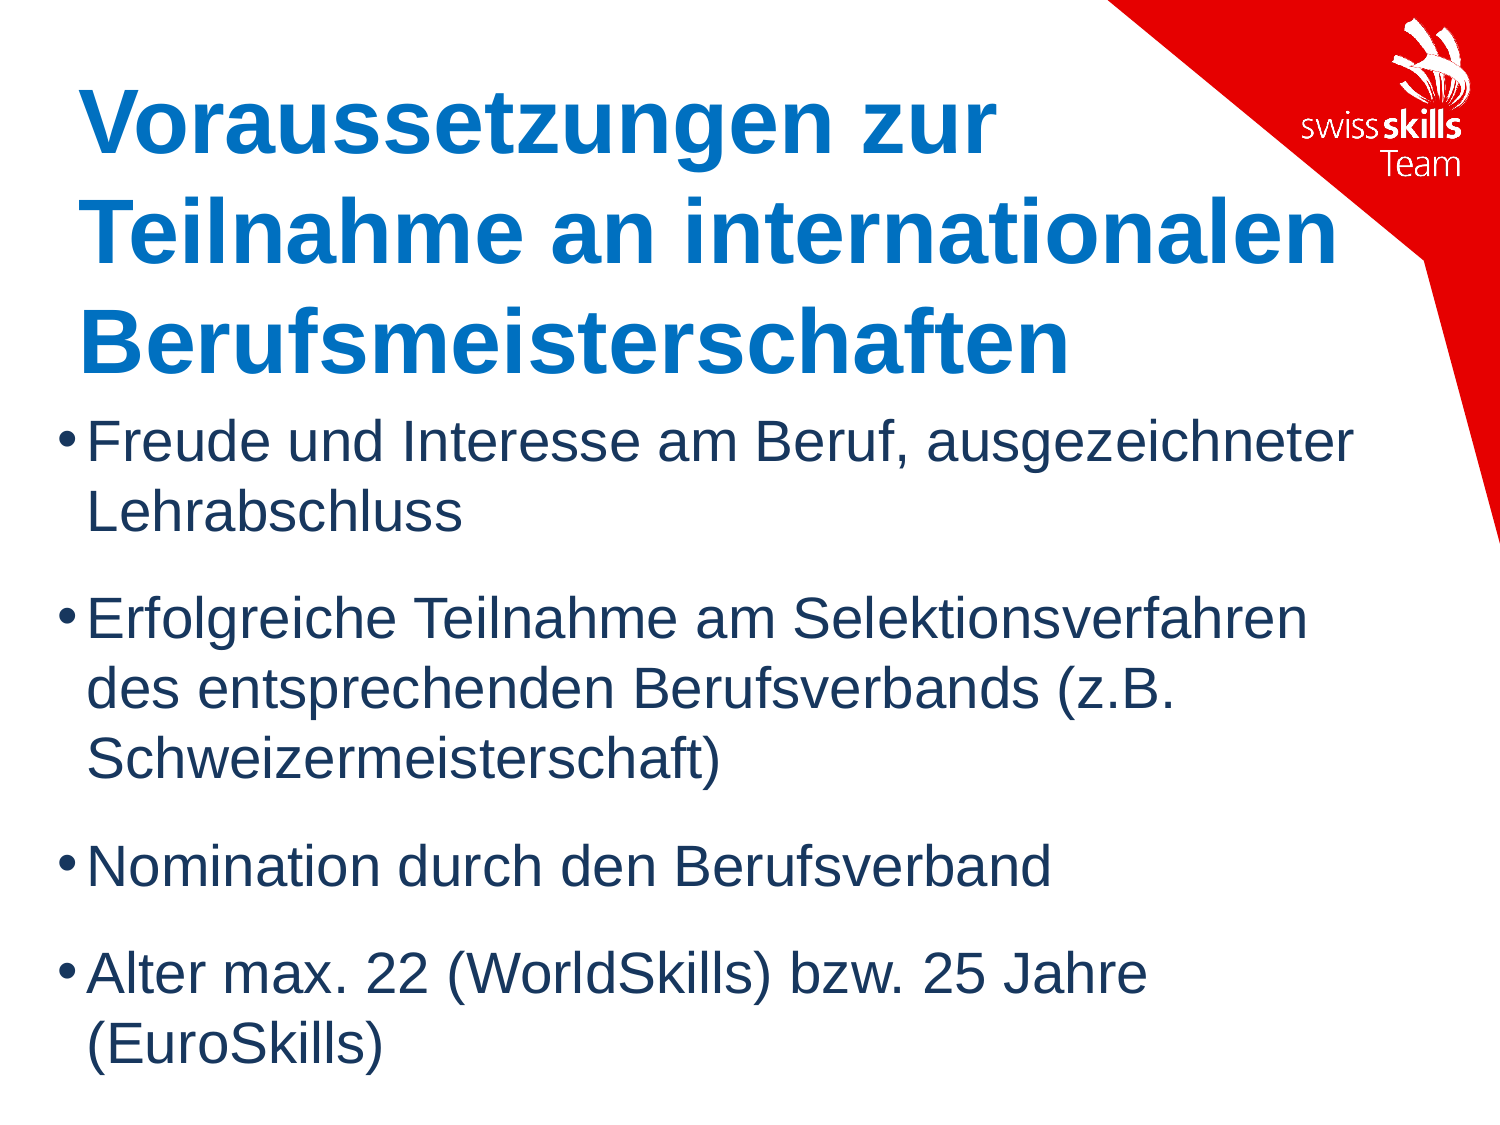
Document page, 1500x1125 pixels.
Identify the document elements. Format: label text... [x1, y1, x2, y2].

text_box Freude und Interesse am Beruf, ausgezeichneter Lehrabschluss Erfolgreiche Teilnahme am Selektionsverfahren des entsprechenden Berufsverbands (z.B. Schweizermeisterschaft) Nomination durch den Berufsverband Alter max. 22 (WorldSkills) bzw. 25 Jahre (EuroSkills) [57, 402, 1388, 1125]
text_box Voraussetzungen zur Teilnahme an internationalen Berufsmeisterschaften [64, 54, 1356, 400]
picture [1289, 4, 1483, 198]
